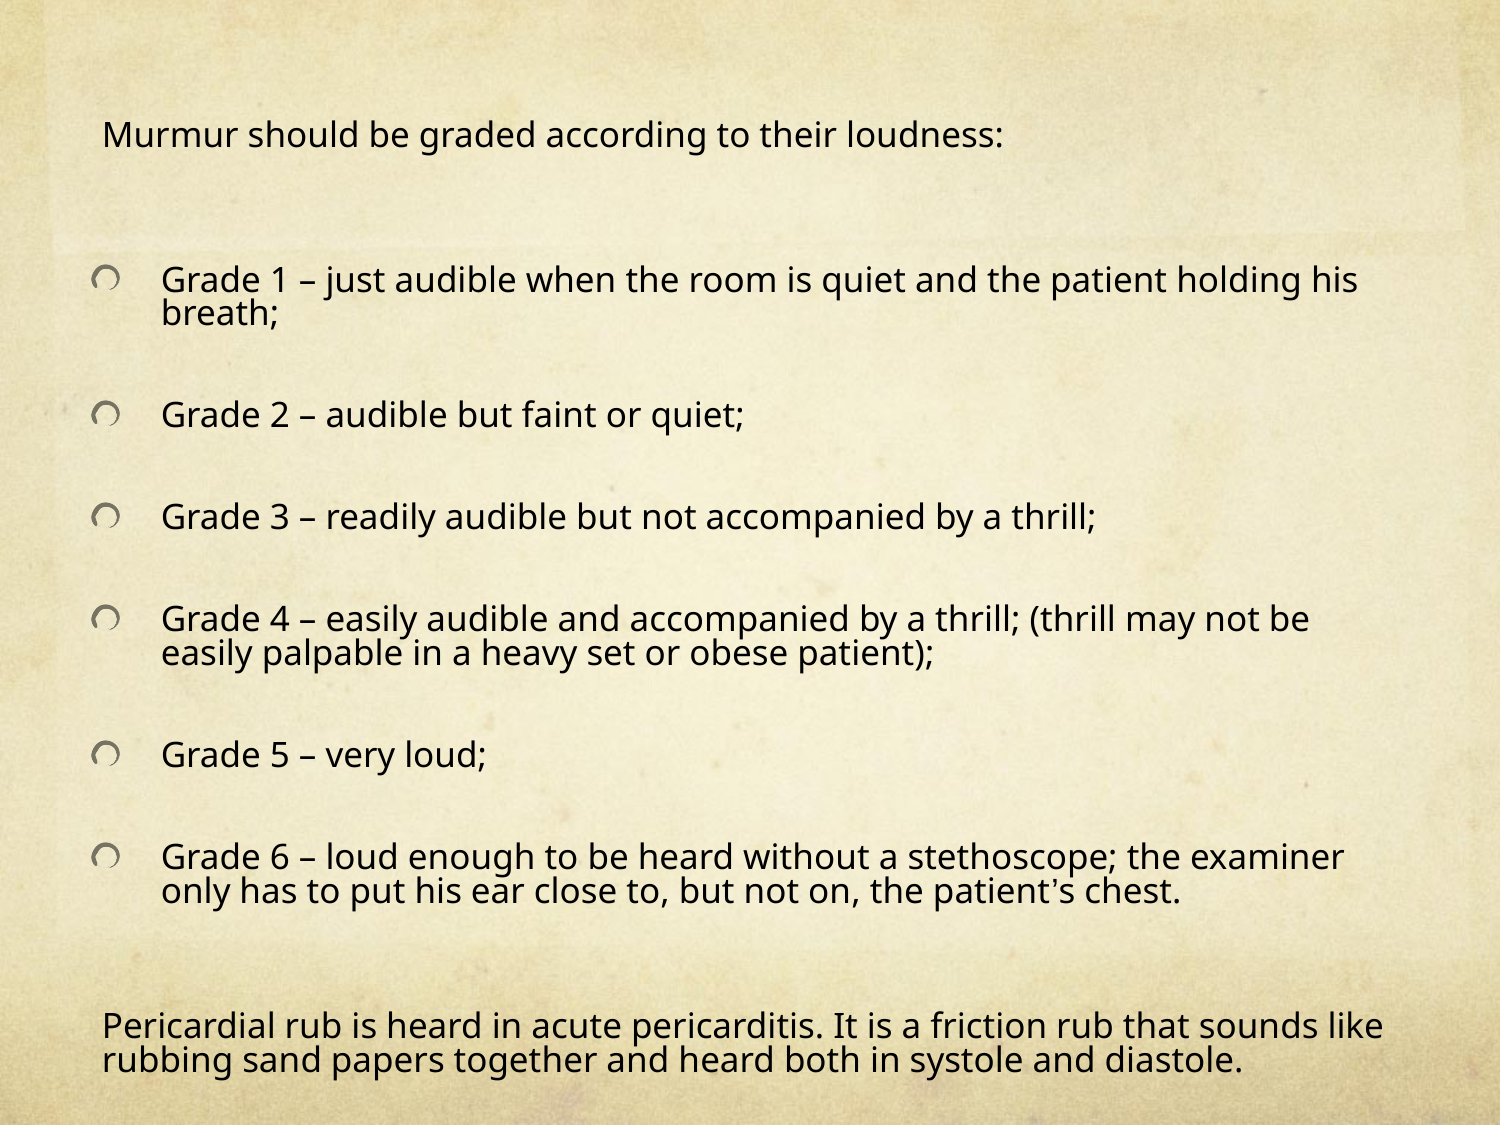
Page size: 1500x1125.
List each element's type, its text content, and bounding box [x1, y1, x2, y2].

picture [0, 0, 1500, 1125]
list Murmur should be graded according to their loudness: Grade 1 – just audible when the room is quiet and the patient holding his breath; Grade 2 – audible but faint or quiet; Grade 3 – readily audible but not accompanied by a thrill; Grade 4 – easily audible and accompanied by a thrill; (thrill may not be easily palpable in a heavy set or obese patient); Grade 5 – very loud; Grade 6 – loud enough to be heard without a stethoscope; the examiner only has to put his ear close to, but not on, the patient’s chest. Pericardial rub is heard in acute pericarditis. It is a friction rub that sounds like rubbing sand papers together and heard both in systole and diastole. [76, 113, 1412, 1094]
